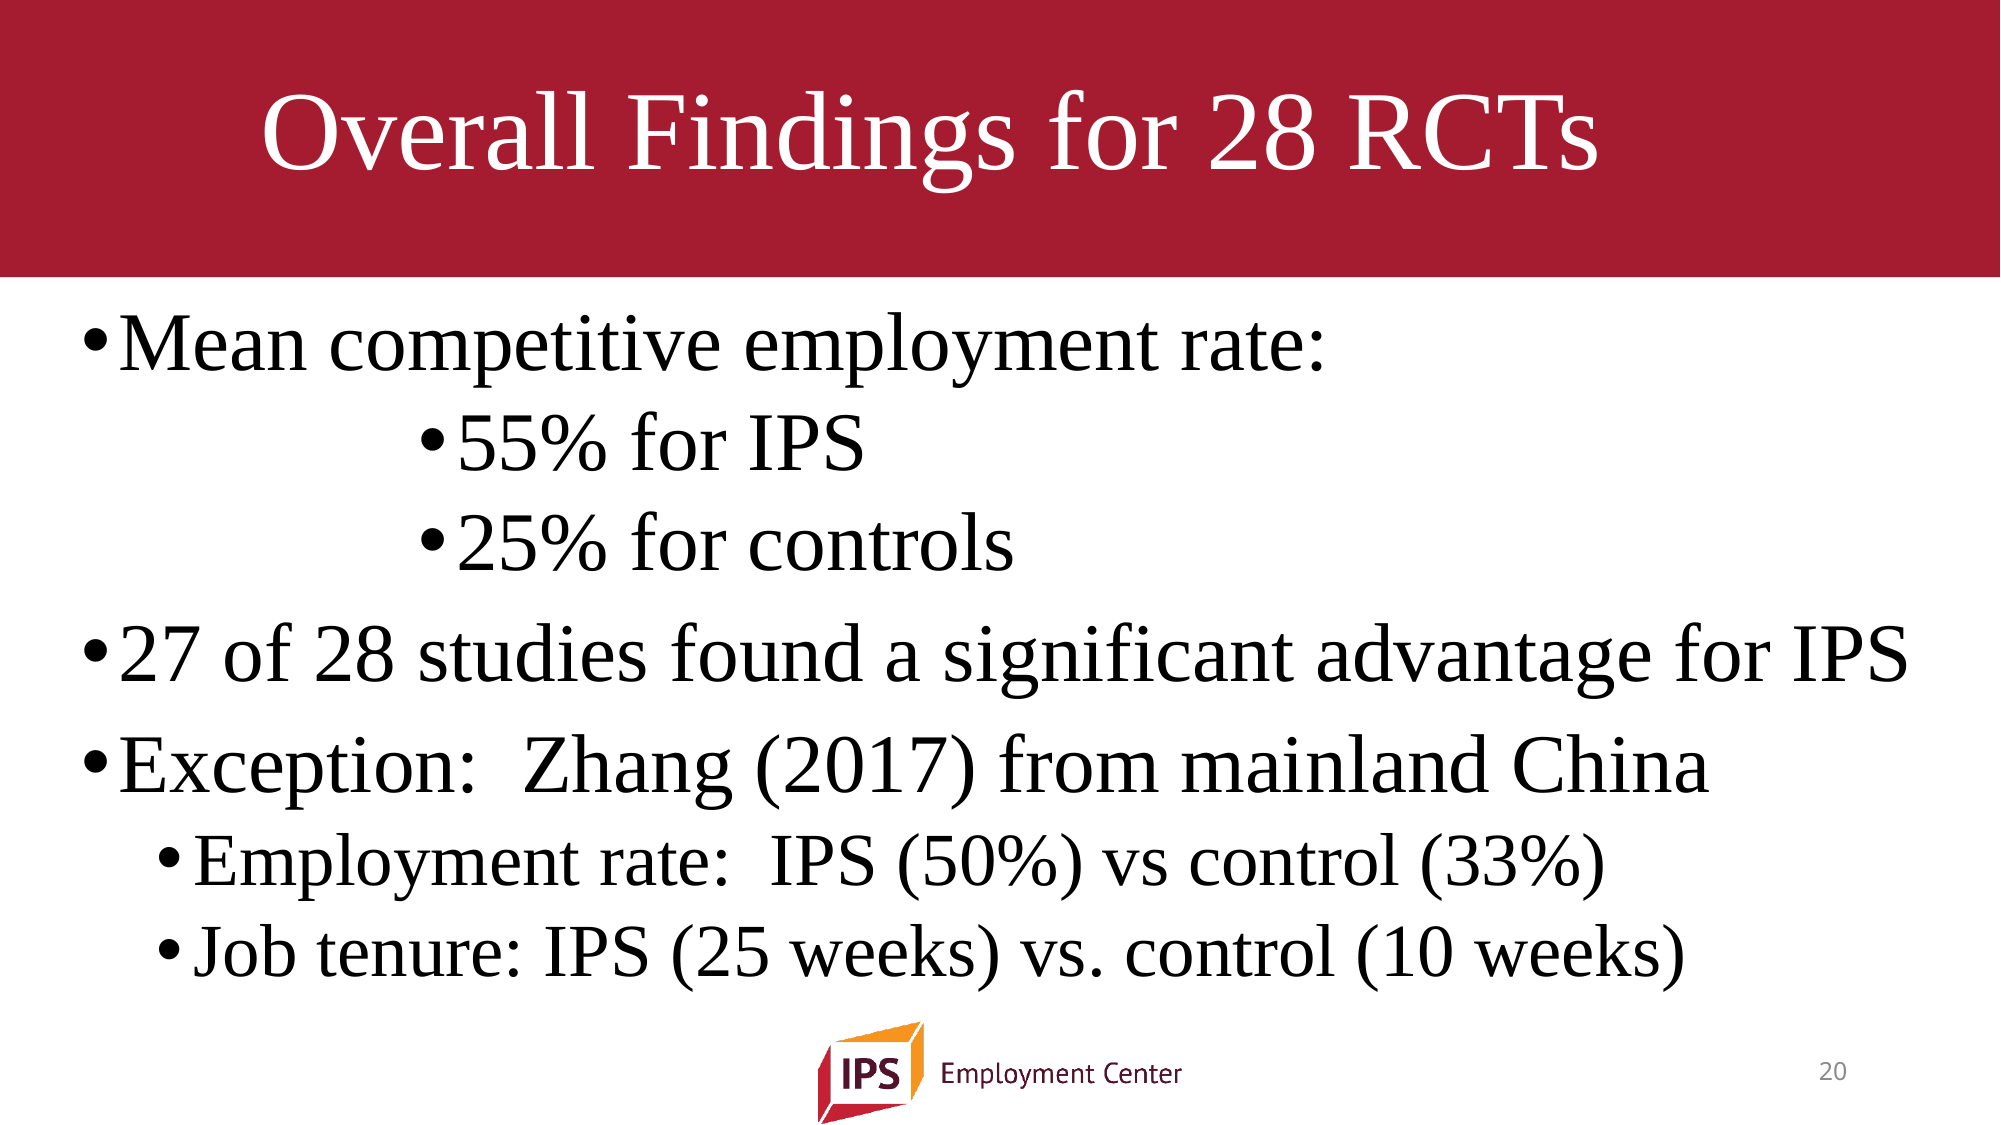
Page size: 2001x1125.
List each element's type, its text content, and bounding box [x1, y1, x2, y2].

picture [818, 1103, 1182, 1124]
list Mean competitive employment rate: 55% for IPS 25% for controls 27 of 28 studies found a significant advantage for IPS Exception: Zhang (2017) from mainland China Employment rate: IPS (50%) vs control (33%) Job tenure: IPS (25 weeks) vs. control (10 weeks) [66, 290, 2000, 1103]
slide_number 20 [1412, 1042, 1863, 1103]
title Overall Findings for 28 RCTs [225, 38, 1638, 228]
